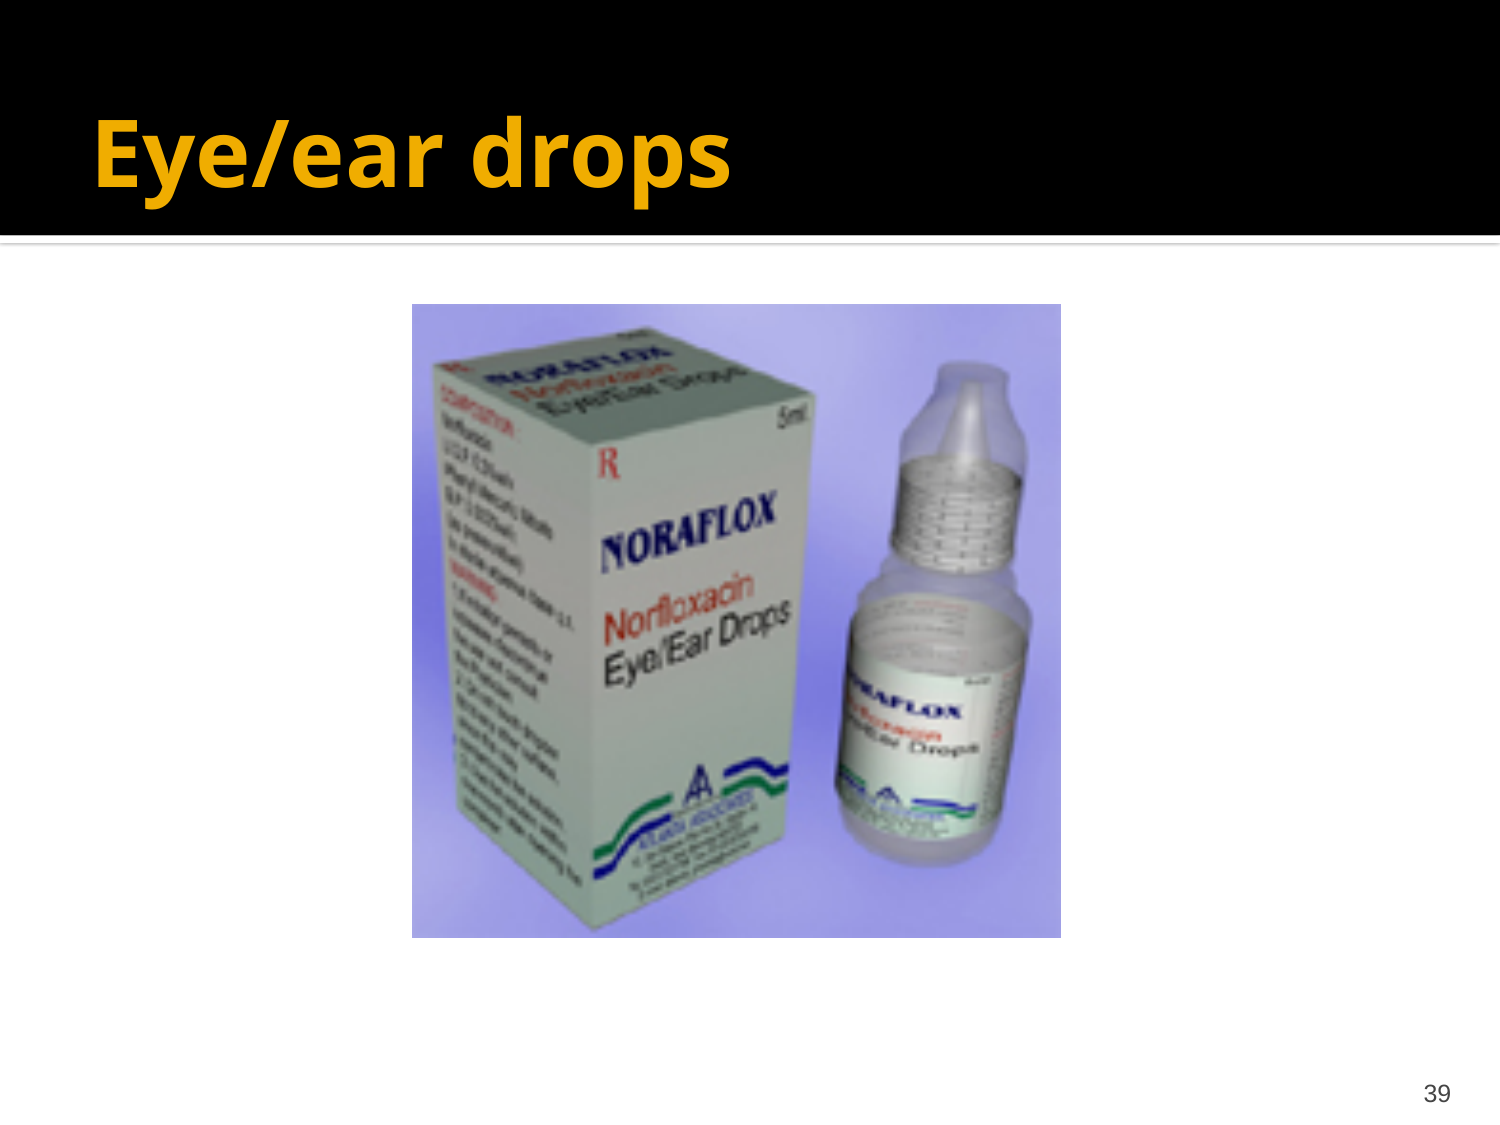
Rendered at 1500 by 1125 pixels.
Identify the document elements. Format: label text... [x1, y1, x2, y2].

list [412, 304, 1061, 938]
slide_number 39 [1345, 1062, 1467, 1108]
title Eye/ear drops [75, 62, 1425, 238]
